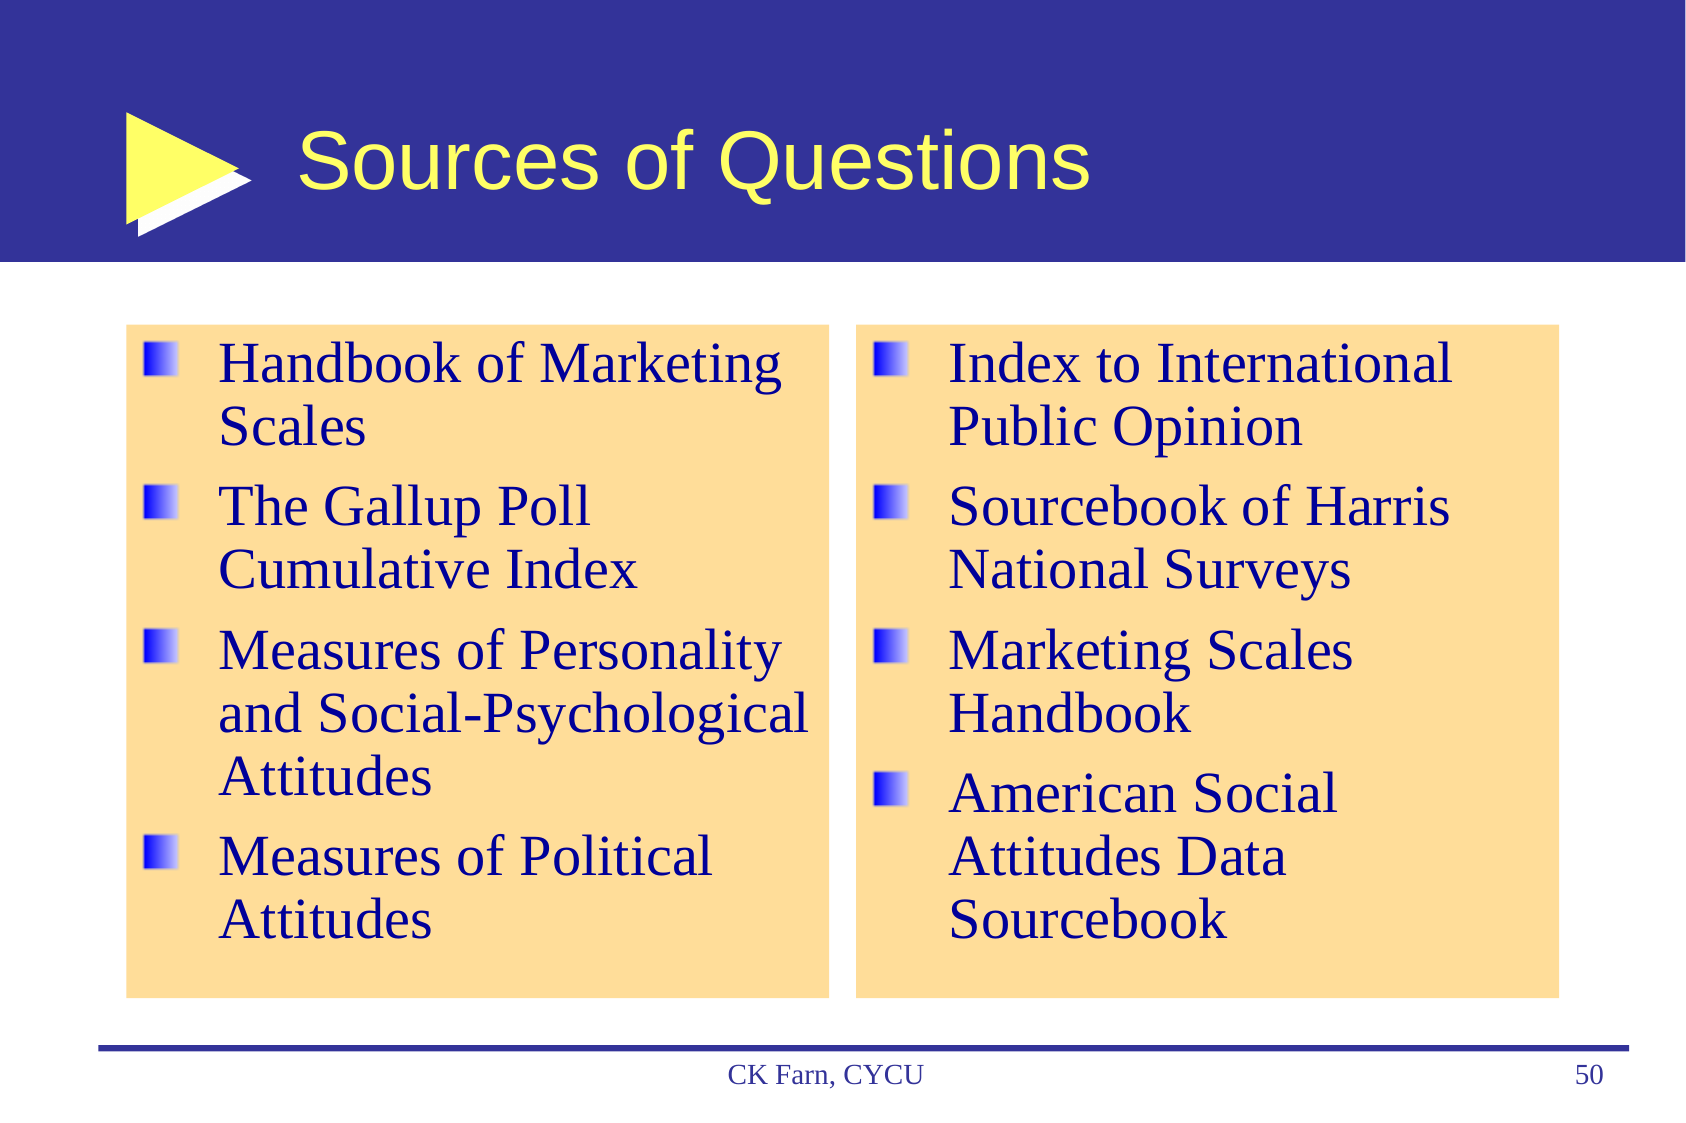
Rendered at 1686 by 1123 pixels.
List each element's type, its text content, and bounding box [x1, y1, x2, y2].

picture [141, 626, 183, 668]
picture [141, 482, 183, 524]
picture [871, 626, 913, 668]
footer CK Farn, CYCU [559, 1048, 1093, 1123]
title Sources of Questions [280, 62, 1560, 250]
slide_number 50 [1267, 1048, 1620, 1123]
picture [871, 769, 913, 811]
picture [141, 832, 183, 874]
list Index to International Public Opinion Sourcebook of Harris National Surveys Marketing Scales Handbook American Social Attitudes Data Sourcebook [856, 324, 1560, 999]
picture [871, 339, 913, 381]
picture [141, 339, 183, 381]
picture [871, 482, 913, 524]
list Handbook of Marketing Scales The Gallup Poll Cumulative Index Measures of Personality and Social-Psychological Attitudes Measures of Political Attitudes [126, 324, 830, 999]
